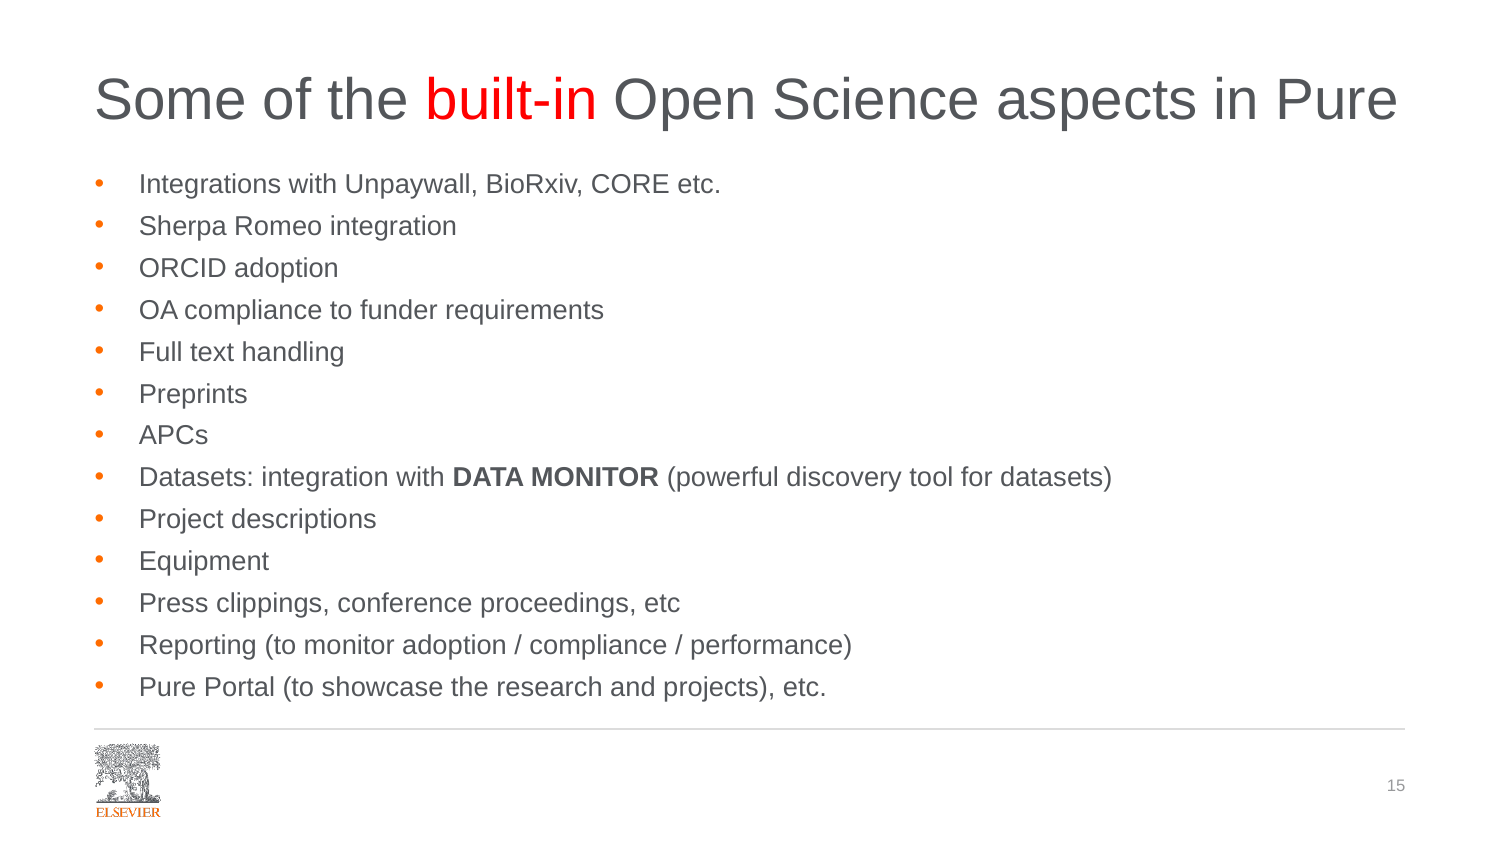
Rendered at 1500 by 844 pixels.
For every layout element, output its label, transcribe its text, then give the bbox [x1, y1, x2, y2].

slide_number 15 [1067, 774, 1406, 802]
title Some of the built-in Open Science aspects in Pure [94, 60, 1454, 137]
picture [94, 743, 161, 817]
list Integrations with Unpaywall, BioRxiv, CORE etc. Sherpa Romeo integration ORCID adoption OA compliance to funder requirements Full text handling Preprints APCs Datasets: integration with DATA MONITOR (powerful discovery tool for datasets) Project descriptions Equipment Press clippings, conference proceedings, etc Reporting (to monitor adoption / compliance / performance) Pure Portal (to showcase the research and projects), etc. [94, 158, 1406, 711]
